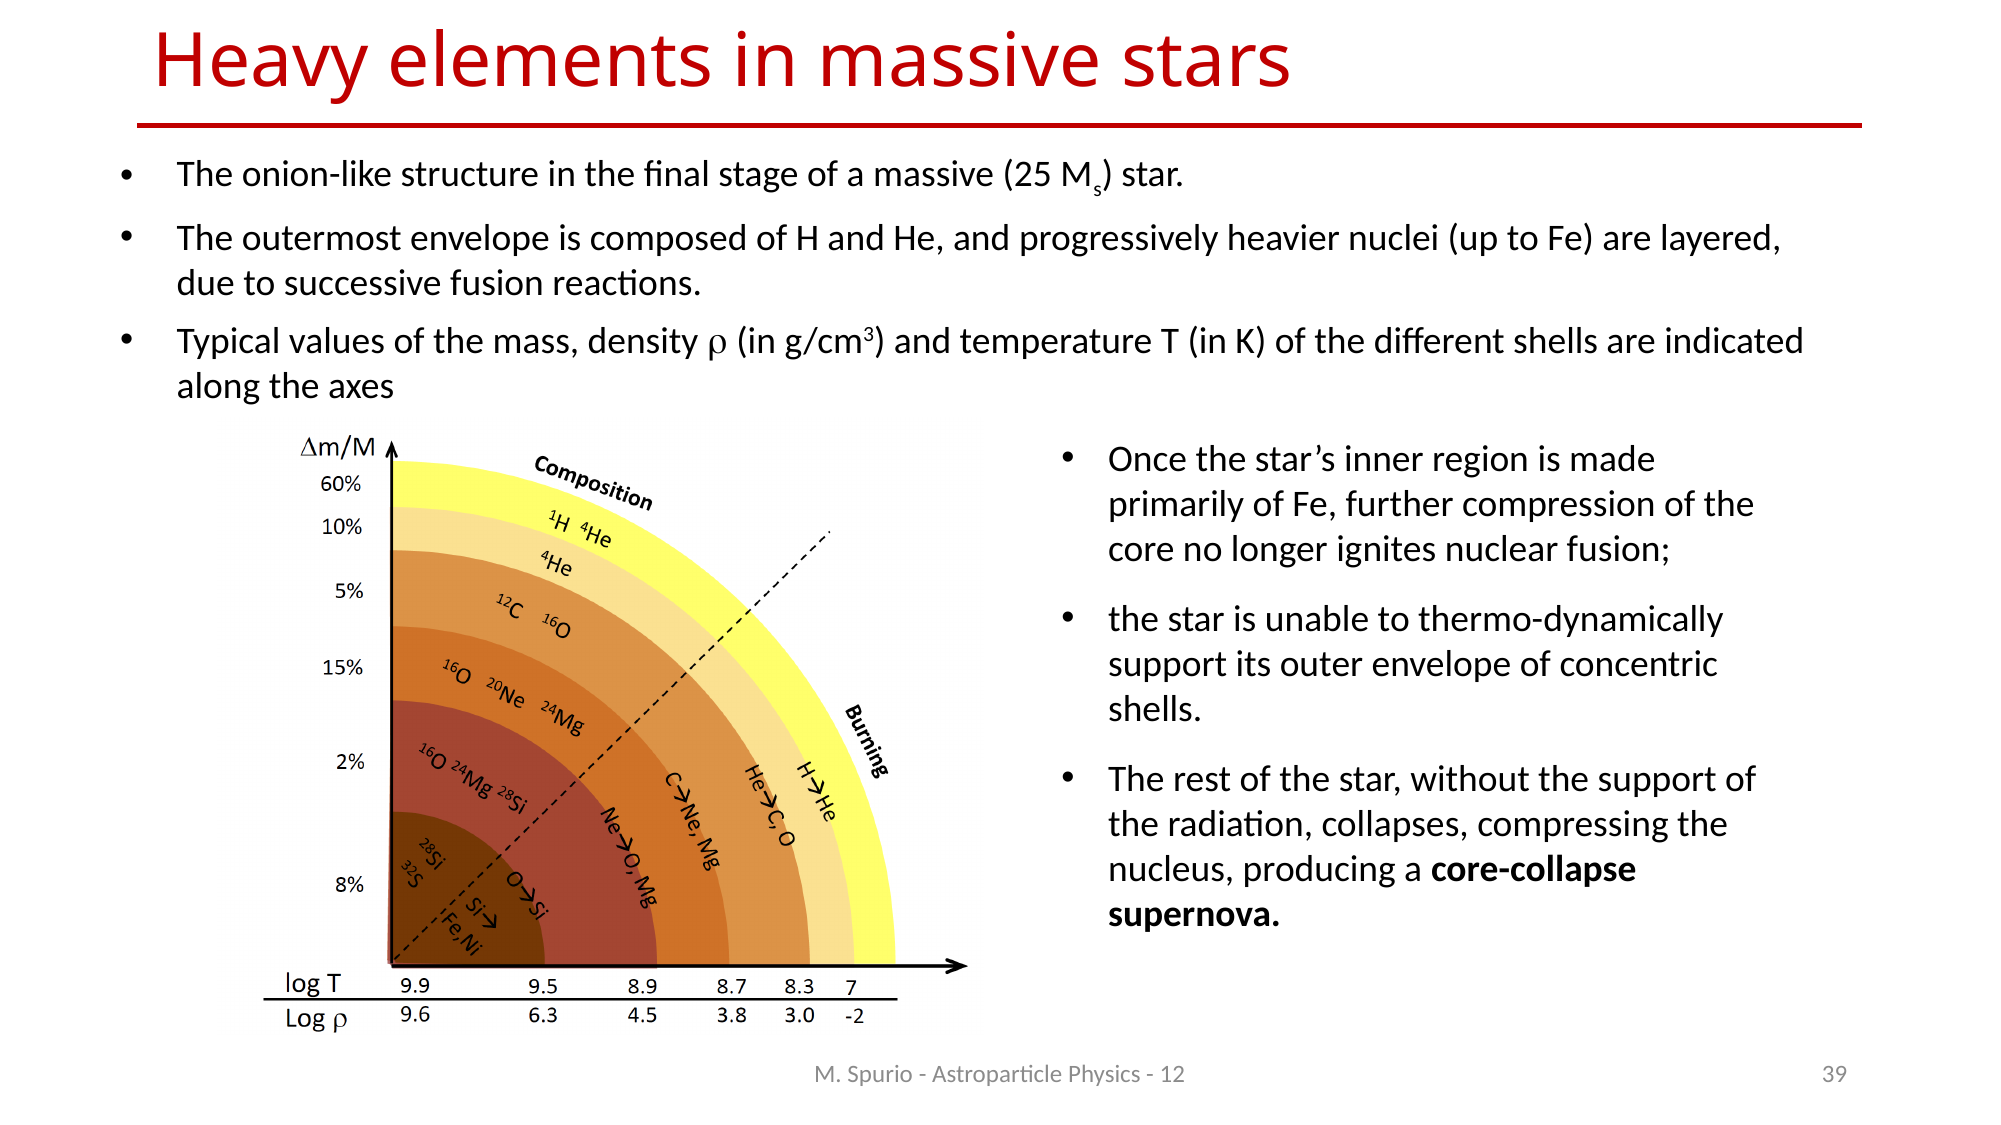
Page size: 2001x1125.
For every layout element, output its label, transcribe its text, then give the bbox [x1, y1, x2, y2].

text_box The onion-like structure in the final stage of a massive (25 Ms) star. The outermost envelope is composed of H and He, and progressively heavier nuclei (up to Fe) are layered, due to successive fusion reactions. Typical values of the mass, density r (in g/cm3) and temperature T (in K) of the different shells are indicated along the axes [105, 141, 1863, 413]
title Heavy elements in massive stars [137, 0, 1675, 125]
footer M. Spurio - Astroparticle Physics - 12 [662, 1042, 1338, 1103]
text_box Once the star’s inner region is made primarily of Fe, further compression of the core no longer ignites nuclear fusion; the star is unable to thermo-dynamically support its outer envelope of concentric shells. The rest of the star, without the support of the radiation, collapses, compressing the nucleus, producing a core-collapse supernova. [1046, 426, 1814, 942]
picture [217, 417, 984, 1035]
slide_number 39 [1412, 1042, 1863, 1103]
